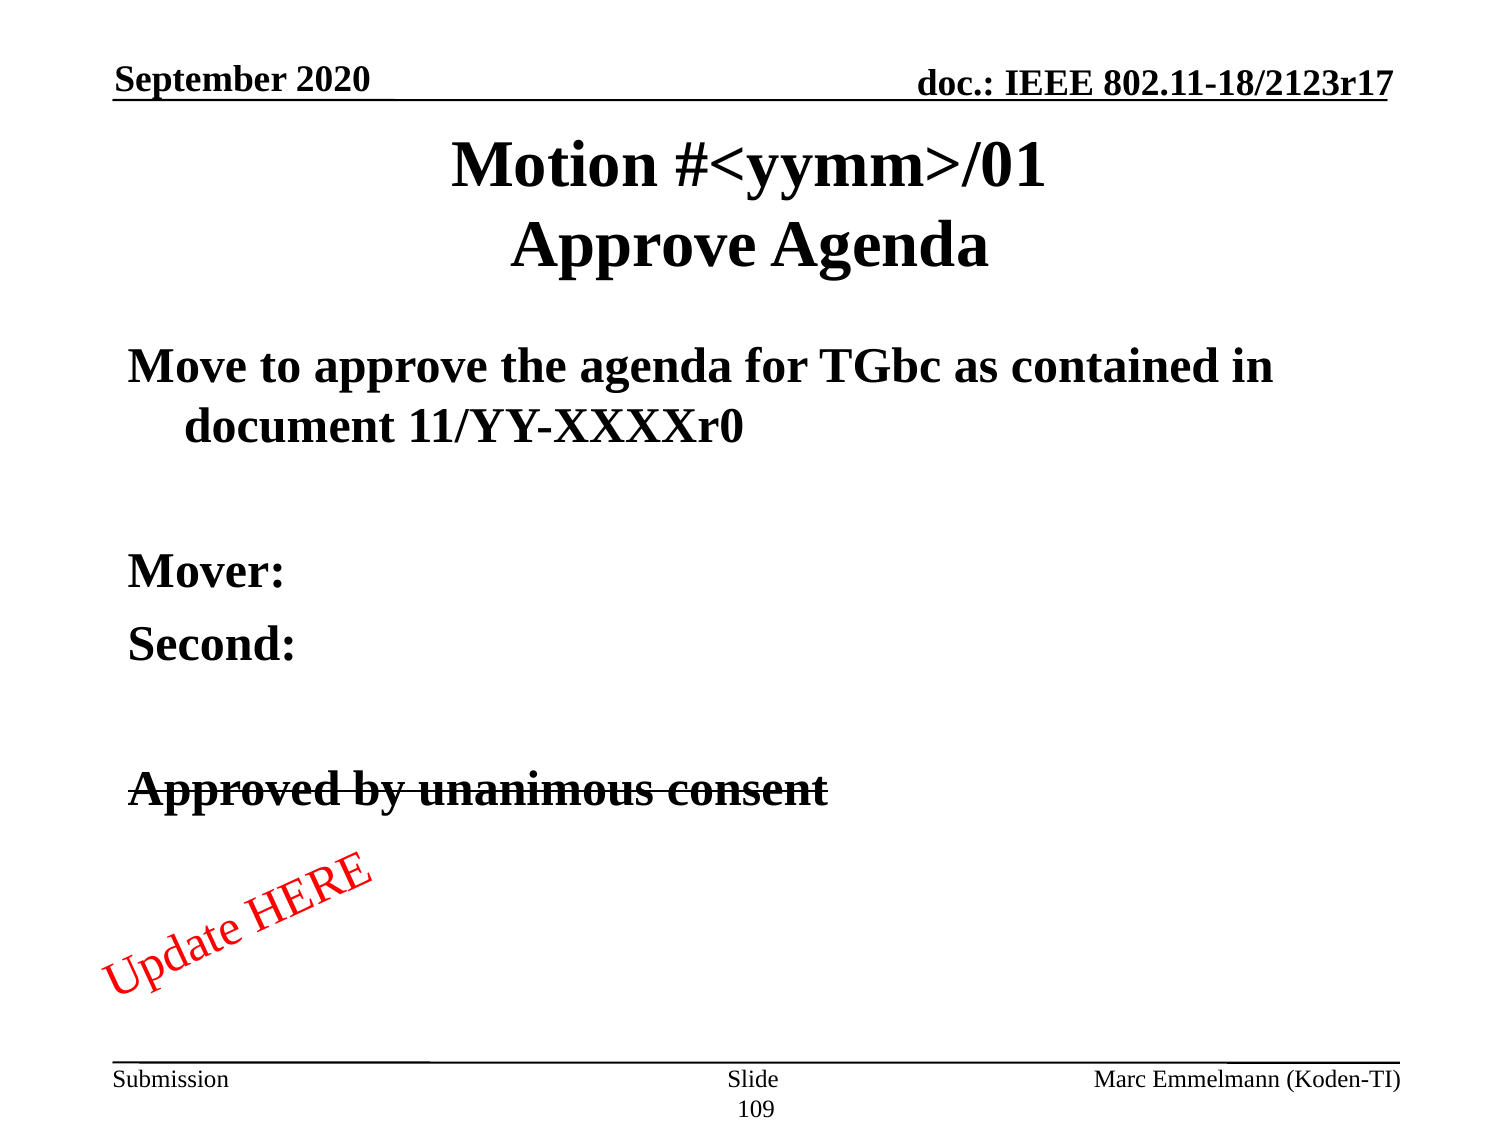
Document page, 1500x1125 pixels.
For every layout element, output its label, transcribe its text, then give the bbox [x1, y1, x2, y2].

list Move to approve the agenda for TGbc as contained in document 11/YY-XXXXr0 Mover: Second: Approved by unanimous consent [112, 324, 1388, 1000]
footer Marc Emmelmann (Koden-TI) [878, 1061, 1402, 1093]
text_box Update HERE [76, 820, 396, 1022]
title Motion #<yymm>/01 Approve Agenda [112, 112, 1388, 288]
slide_number Slide 109 [712, 1061, 800, 1123]
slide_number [114, 54, 423, 100]
